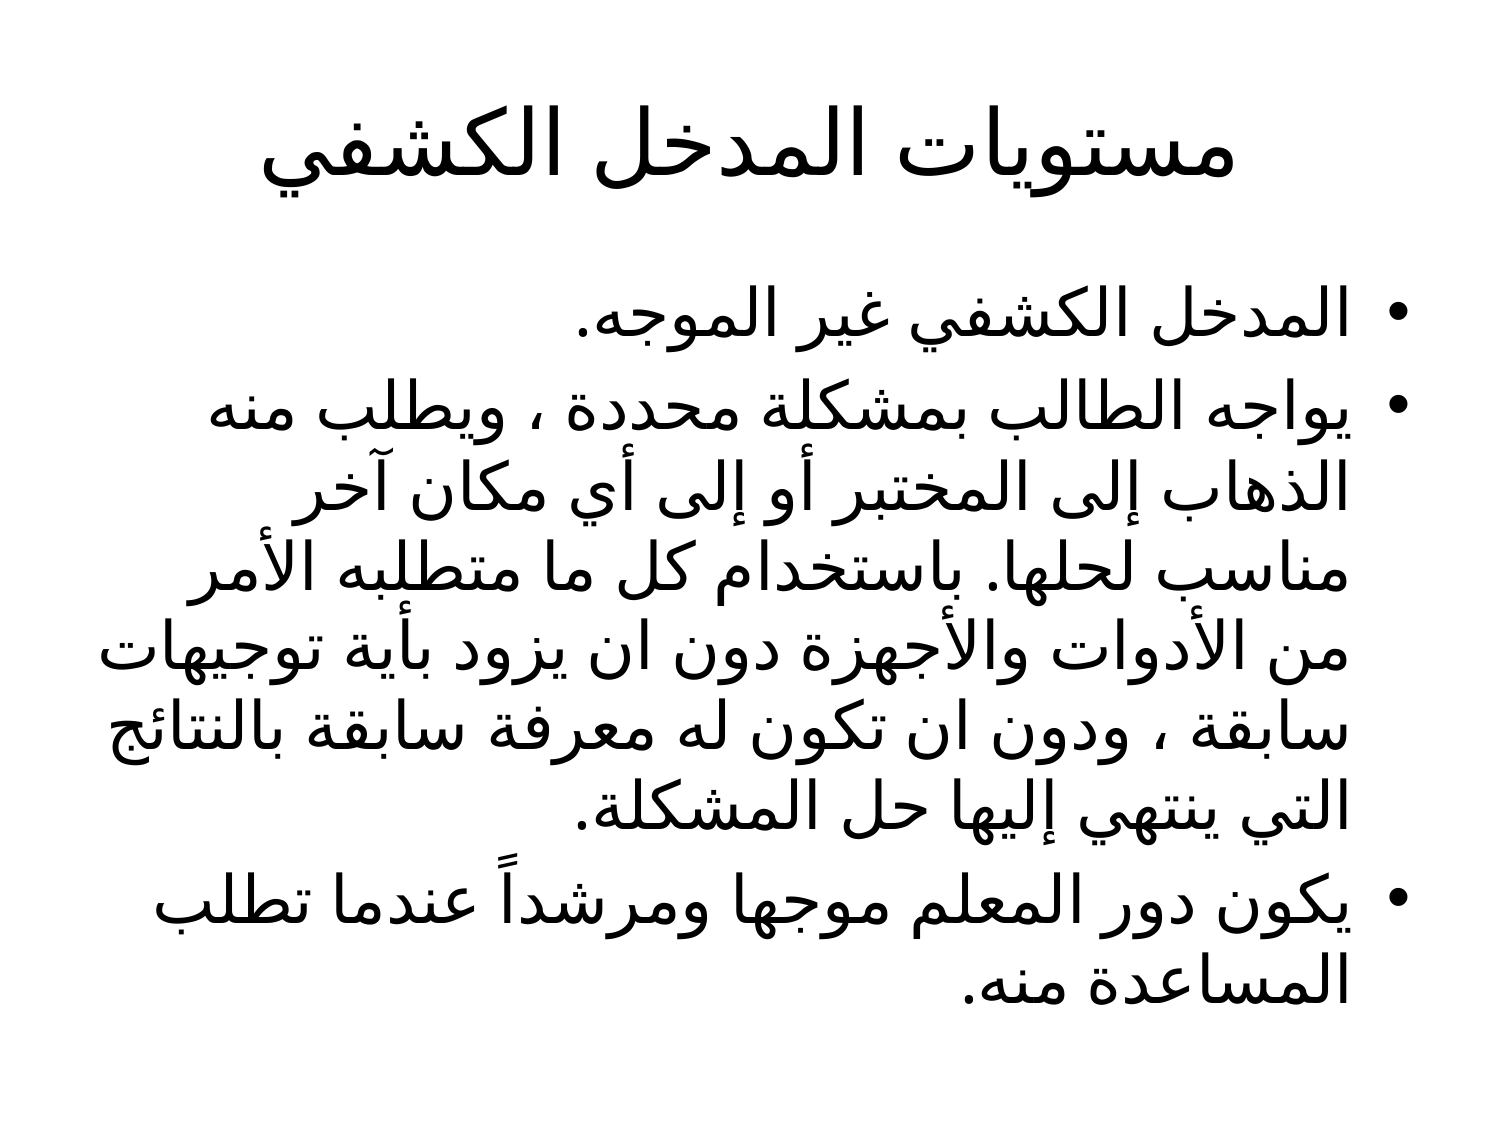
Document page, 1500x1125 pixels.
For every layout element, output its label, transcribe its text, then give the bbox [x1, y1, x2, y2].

list المدخل الكشفي غير الموجه. يواجه الطالب بمشكلة محددة ، ويطلب منه الذهاب إلى المختبر أو إلى أي مكان آخر مناسب لحلها. باستخدام كل ما متطلبه الأمر من الأدوات والأجهزة دون ان يزود بأية توجيهات سابقة ، ودون ان تكون له معرفة سابقة بالنتائج التي ينتهي إليها حل المشكلة. يكون دور المعلم موجها ومرشداً عندما تطلب المساعدة منه. [75, 262, 1425, 1005]
title مستويات المدخل الكشفي [75, 45, 1425, 233]
